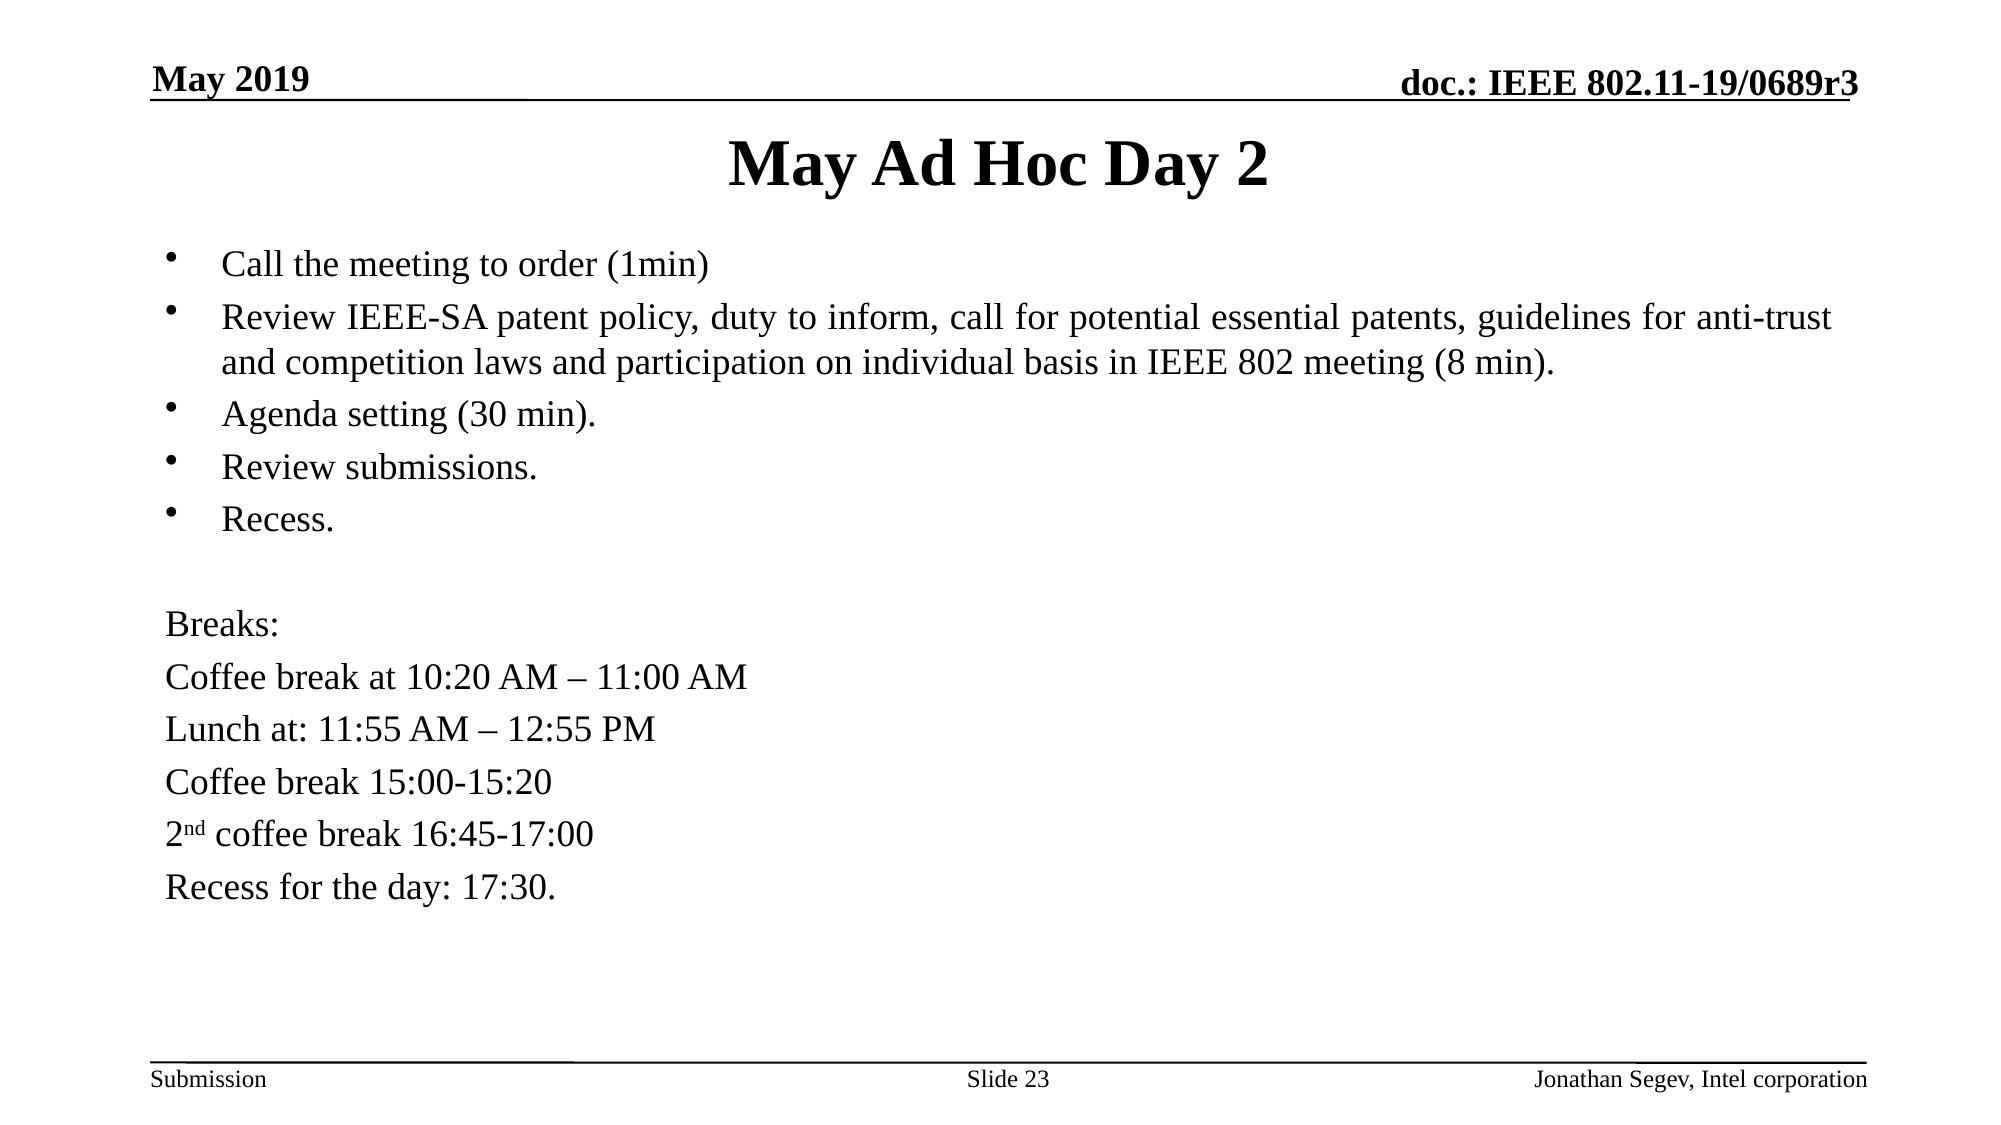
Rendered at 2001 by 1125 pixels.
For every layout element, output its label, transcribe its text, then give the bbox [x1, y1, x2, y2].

footer Jonathan Segev, Intel corporation [1171, 1061, 1869, 1093]
title May Ad Hoc Day 2 [149, 112, 1850, 205]
slide_number Slide 23 [950, 1061, 1067, 1123]
list Call the meeting to order (1min) Review IEEE-SA patent policy, duty to inform, call for potential essential patents, guidelines for anti-trust and competition laws and participation on individual basis in IEEE 802 meeting (8 min). Agenda setting (30 min). Review submissions. Recess. Breaks: Coffee break at 10:20 AM – 11:00 AM Lunch at: 11:55 AM – 12:55 PM Coffee break 15:00-15:20 2nd coffee break 16:45-17:00 Recess for the day: 17:30. [149, 231, 1850, 1000]
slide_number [152, 54, 563, 100]
